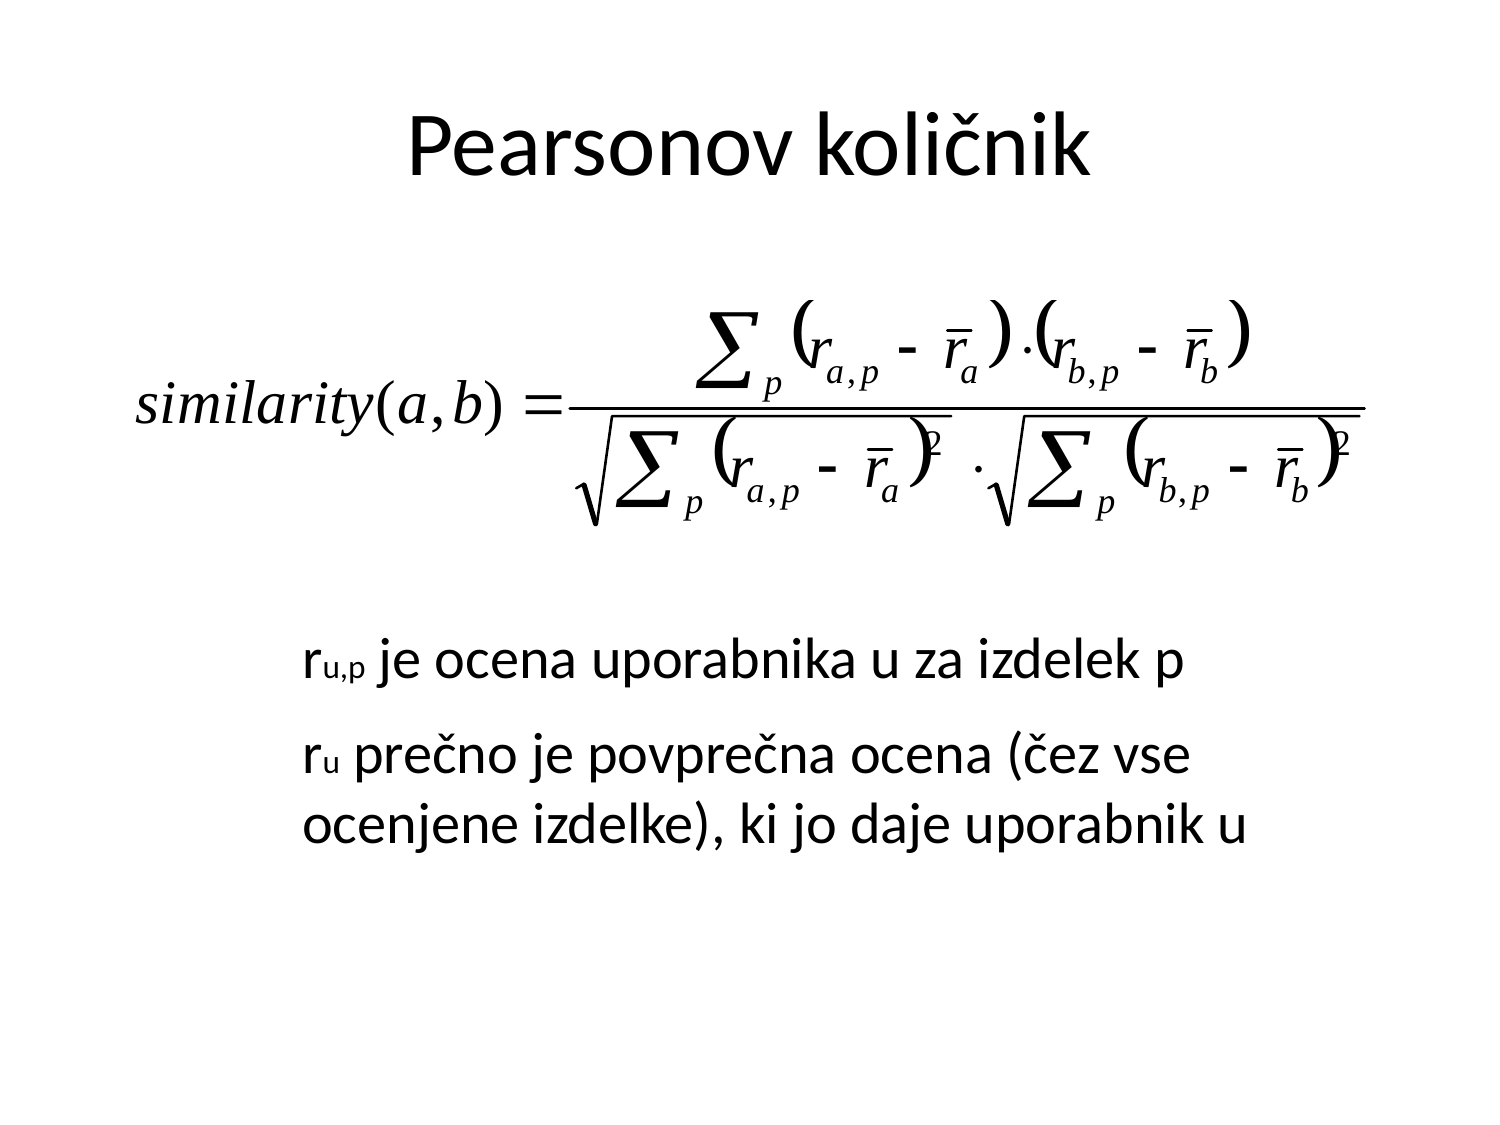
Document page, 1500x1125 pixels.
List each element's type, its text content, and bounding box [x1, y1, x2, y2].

text_box ru,p je ocena uporabnika u za izdelek p ru prečno je povprečna ocena (čez vse ocenjene izdelke), ki jo daje uporabnik u [287, 612, 1288, 863]
title Pearsonov količnik [75, 45, 1425, 233]
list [124, 299, 1380, 538]
